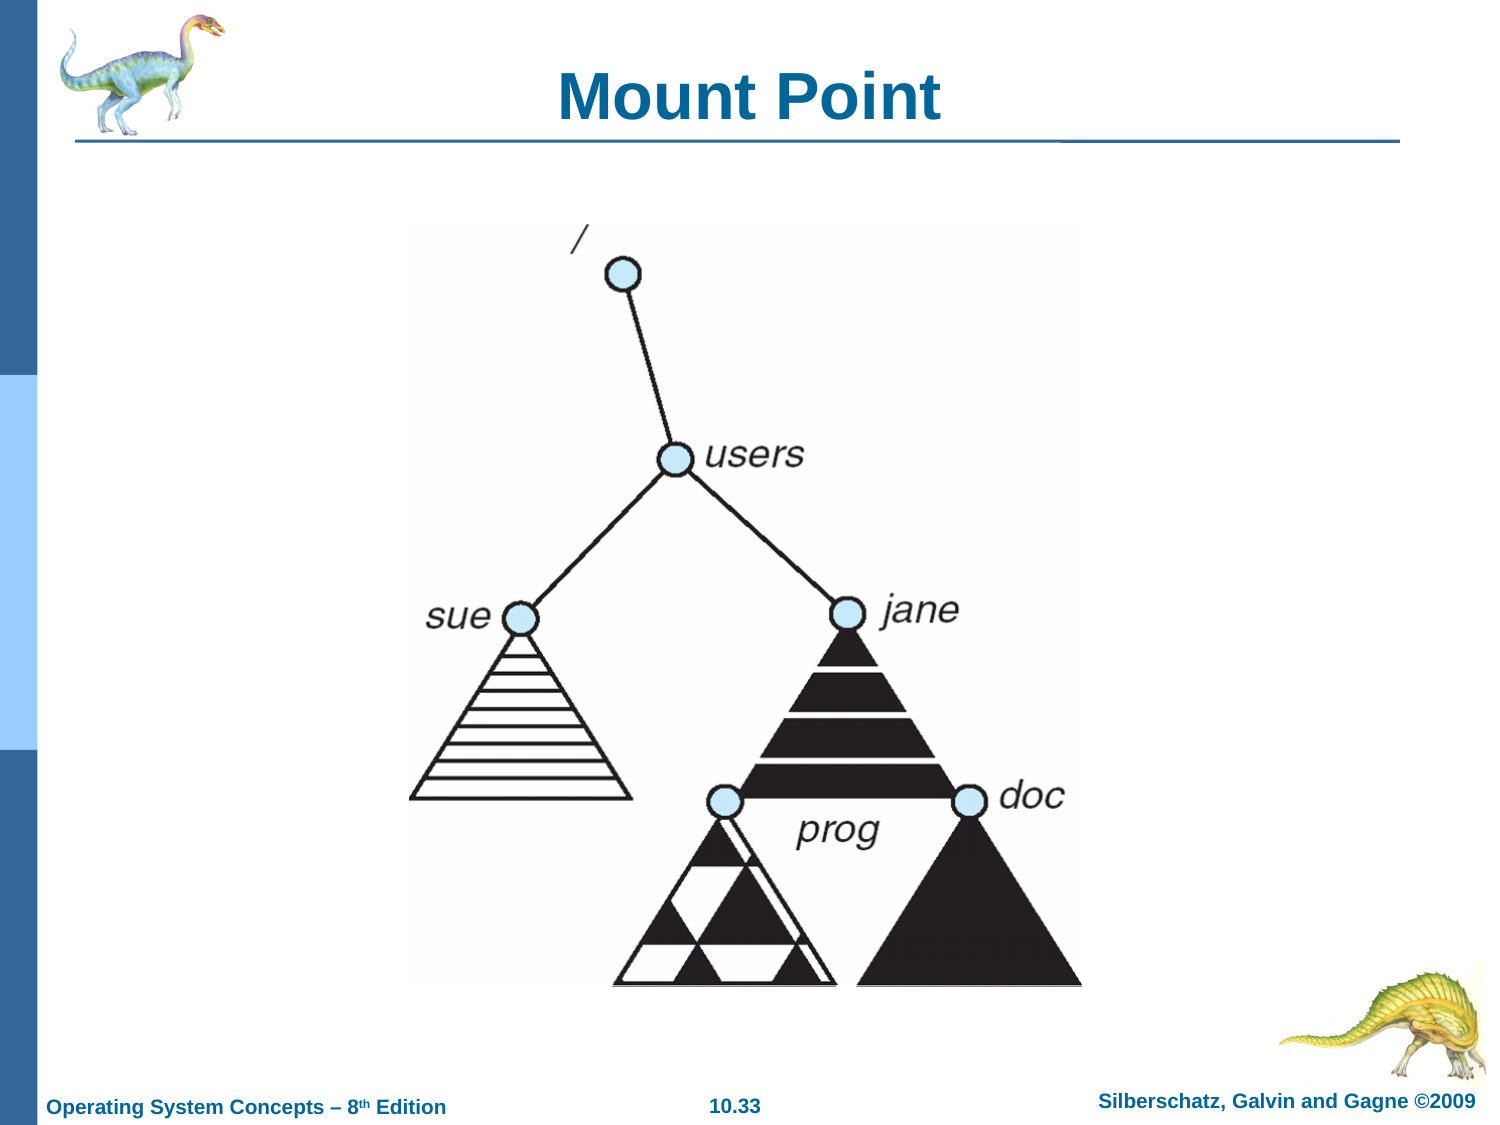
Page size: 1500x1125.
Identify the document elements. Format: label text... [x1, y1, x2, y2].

title Mount Point [74, 45, 1426, 141]
picture [1275, 959, 1486, 1090]
picture [409, 216, 1082, 988]
picture [46, 0, 243, 149]
